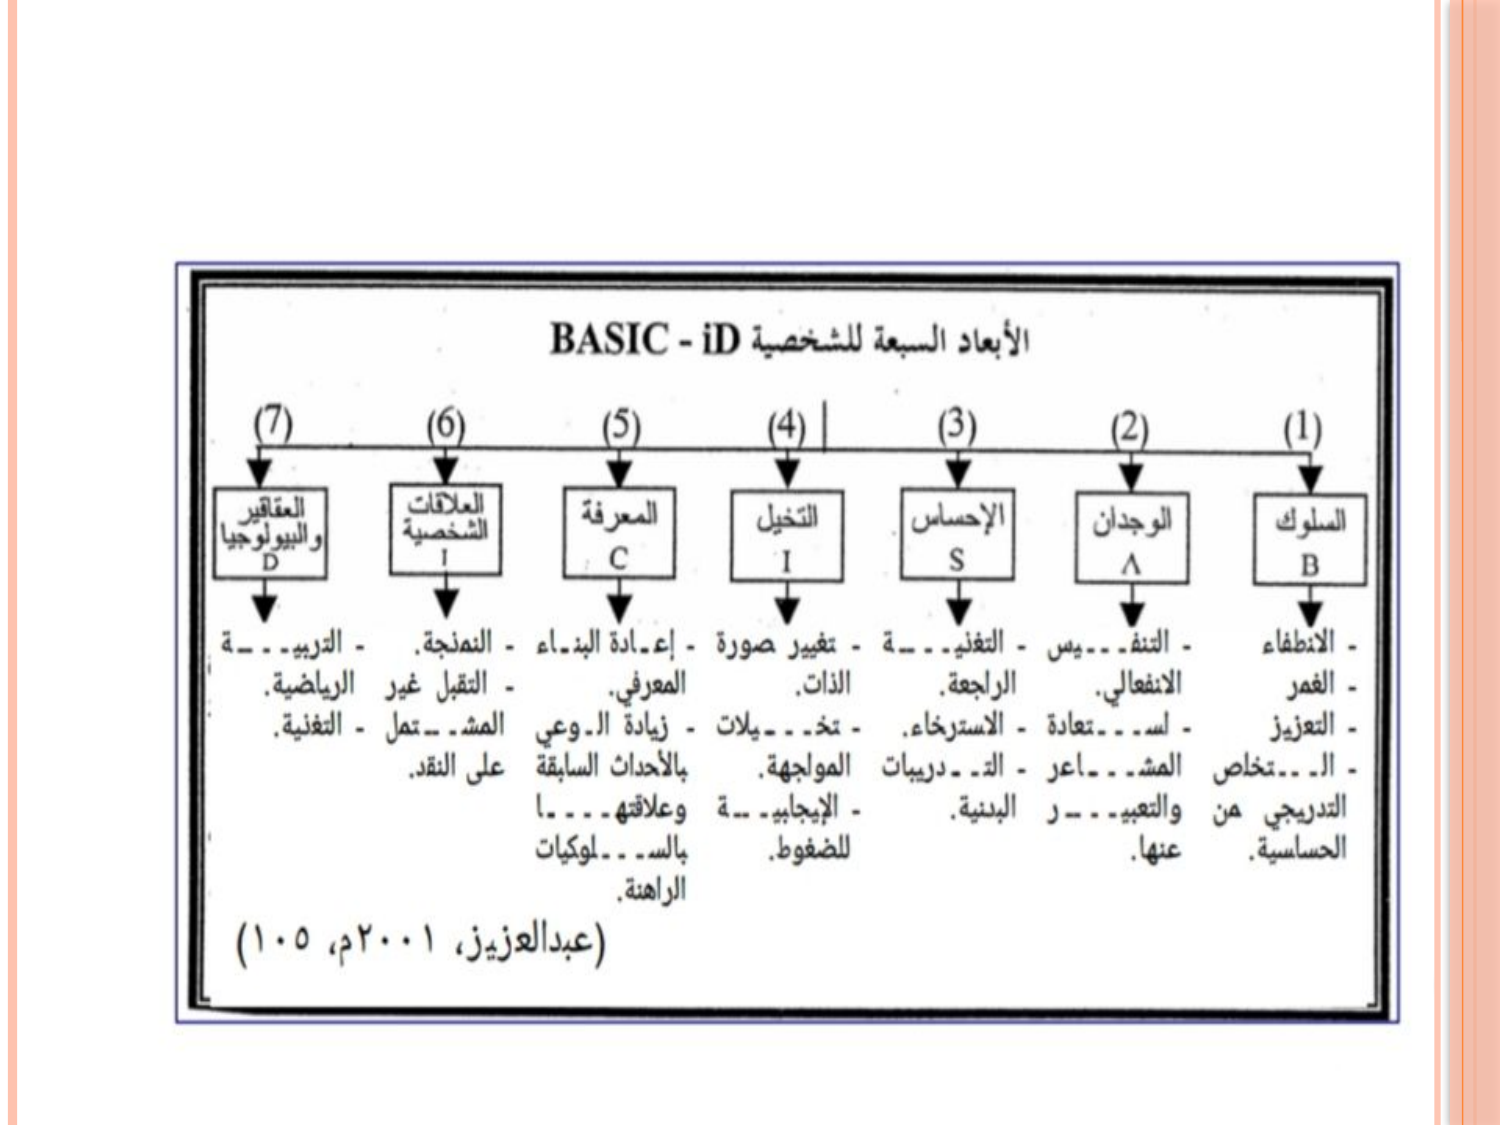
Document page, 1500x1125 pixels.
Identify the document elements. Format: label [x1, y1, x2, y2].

picture [135, 242, 1433, 1071]
